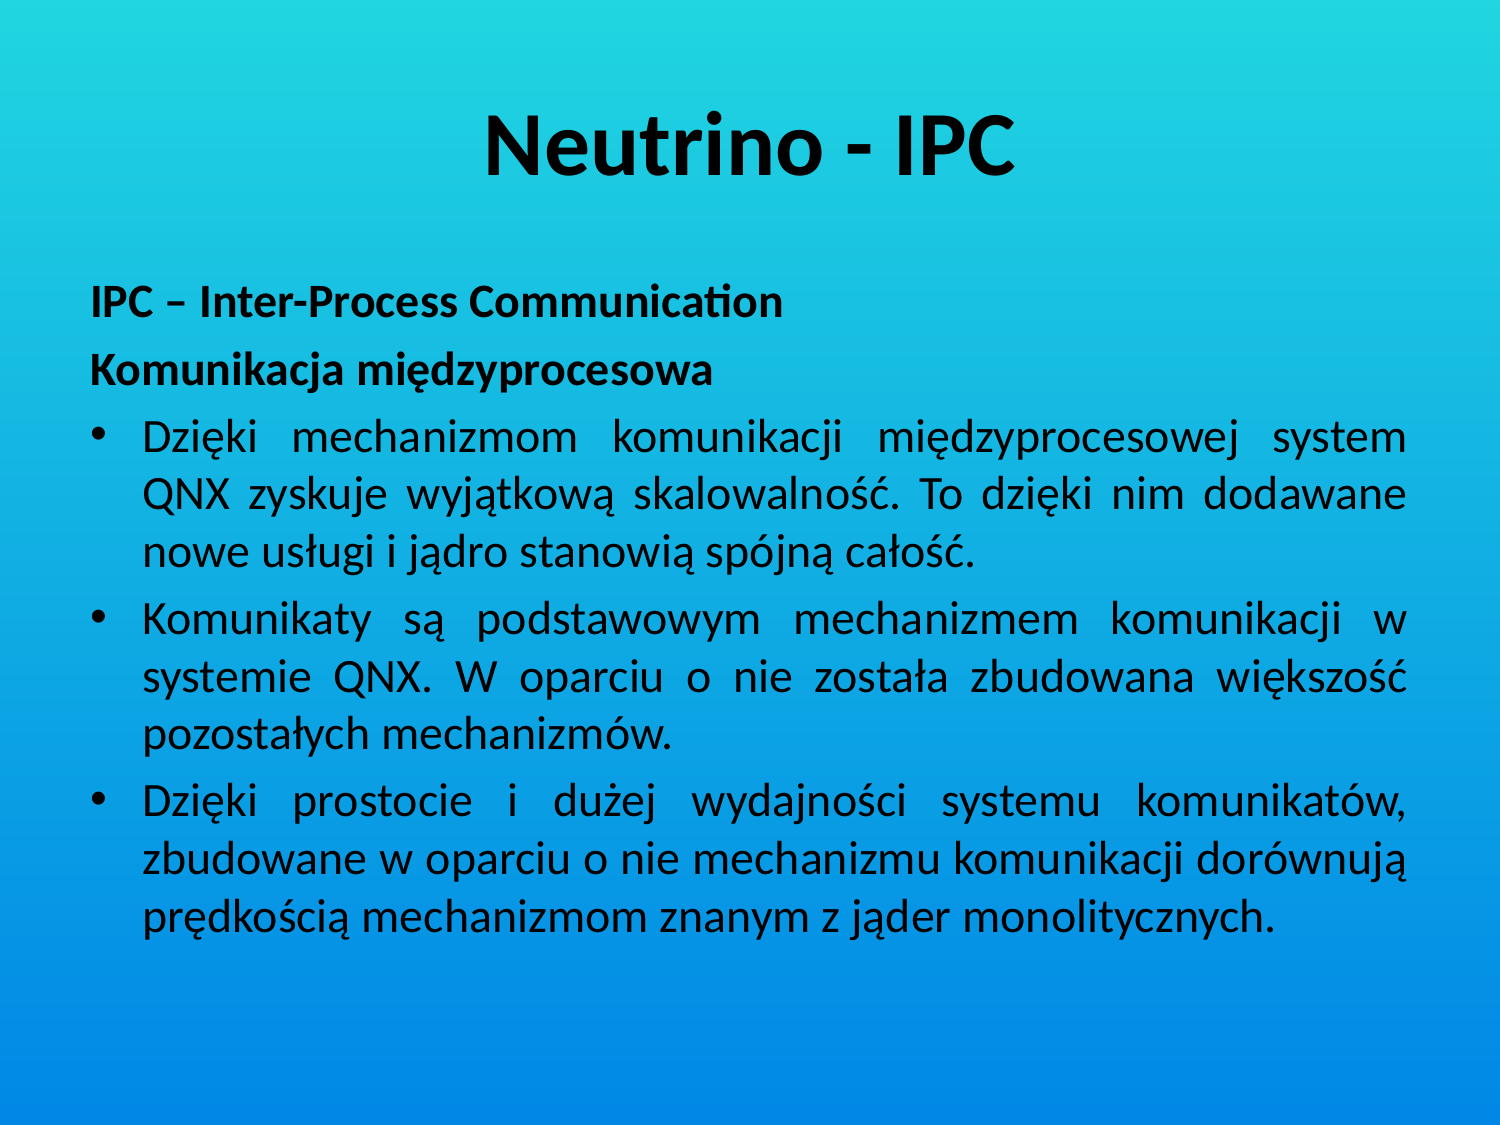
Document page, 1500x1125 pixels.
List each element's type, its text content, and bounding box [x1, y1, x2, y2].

title Neutrino - IPC [75, 45, 1425, 233]
list IPC – Inter-Process Communication Komunikacja międzyprocesowa Dzięki mechanizmom komunikacji międzyprocesowej system QNX zyskuje wyjątkową skalowalność. To dzięki nim dodawane nowe usługi i jądro stanowią spójną całość. Komunikaty są podstawowym mechanizmem komunikacji w systemie QNX. W oparciu o nie została zbudowana większość pozostałych mechanizmów. Dzięki prostocie i dużej wydajności systemu komunikatów, zbudowane w oparciu o nie mechanizmu komunikacji dorównują prędkością mechanizmom znanym z jąder monolitycznych. [75, 262, 1425, 1005]
